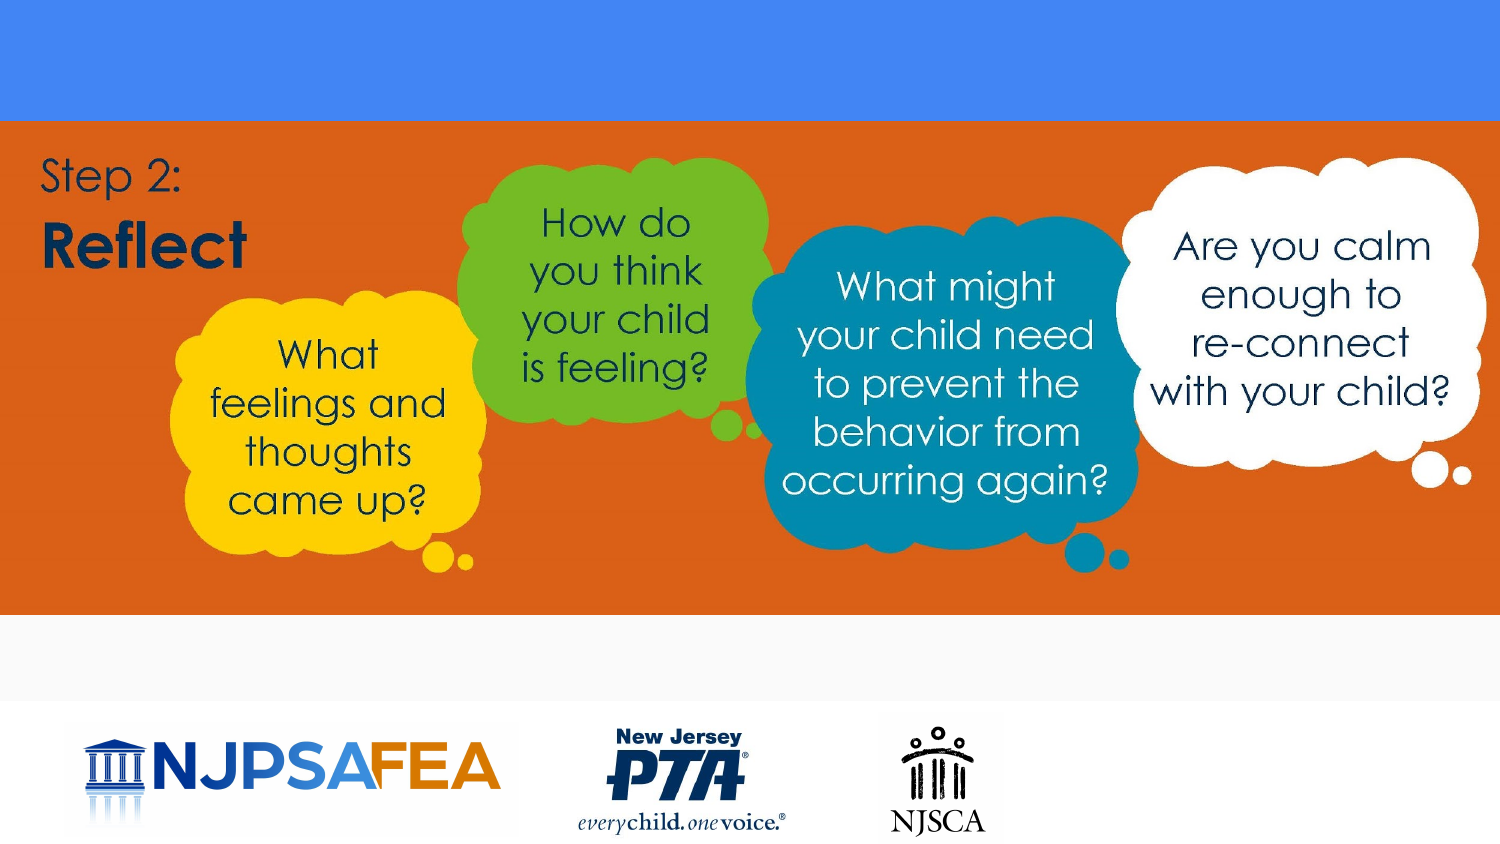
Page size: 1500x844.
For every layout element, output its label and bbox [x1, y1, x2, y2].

picture [577, 703, 787, 844]
picture [878, 712, 1004, 844]
picture [0, 120, 1500, 616]
picture [64, 722, 519, 837]
